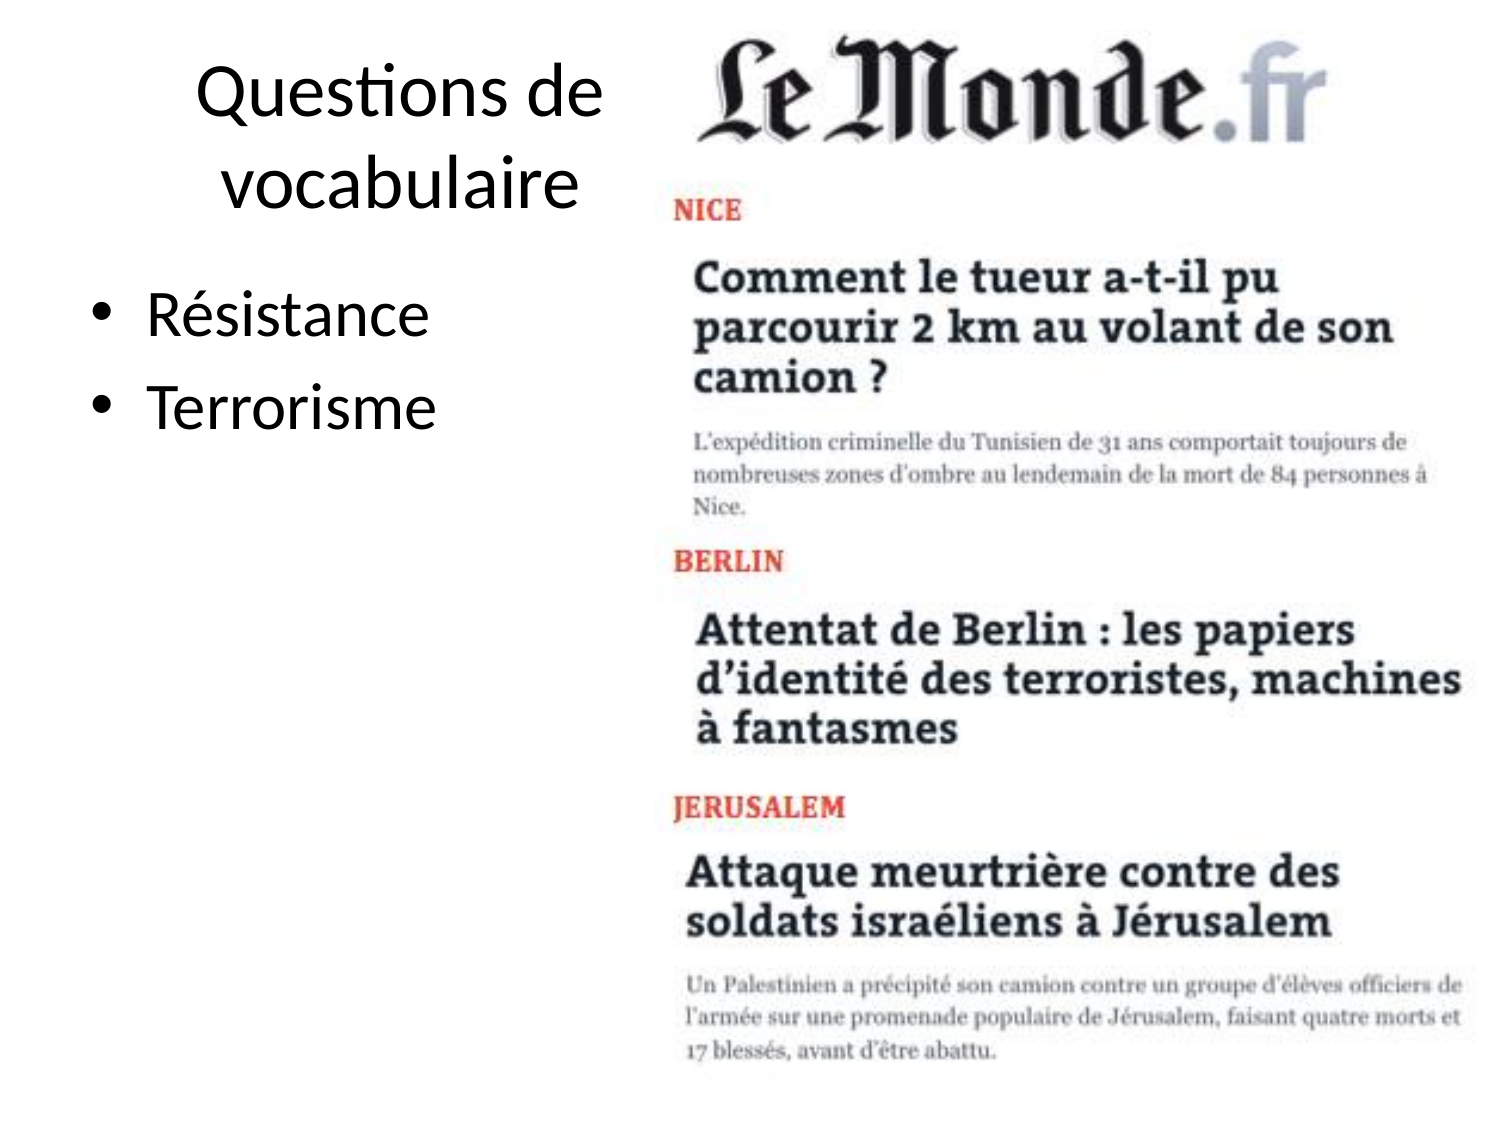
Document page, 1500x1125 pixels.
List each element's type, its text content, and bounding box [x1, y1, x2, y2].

picture [655, 30, 1500, 1098]
title Questions de vocabulaire [75, 30, 654, 233]
list Résistance Terrorisme [75, 262, 650, 1005]
